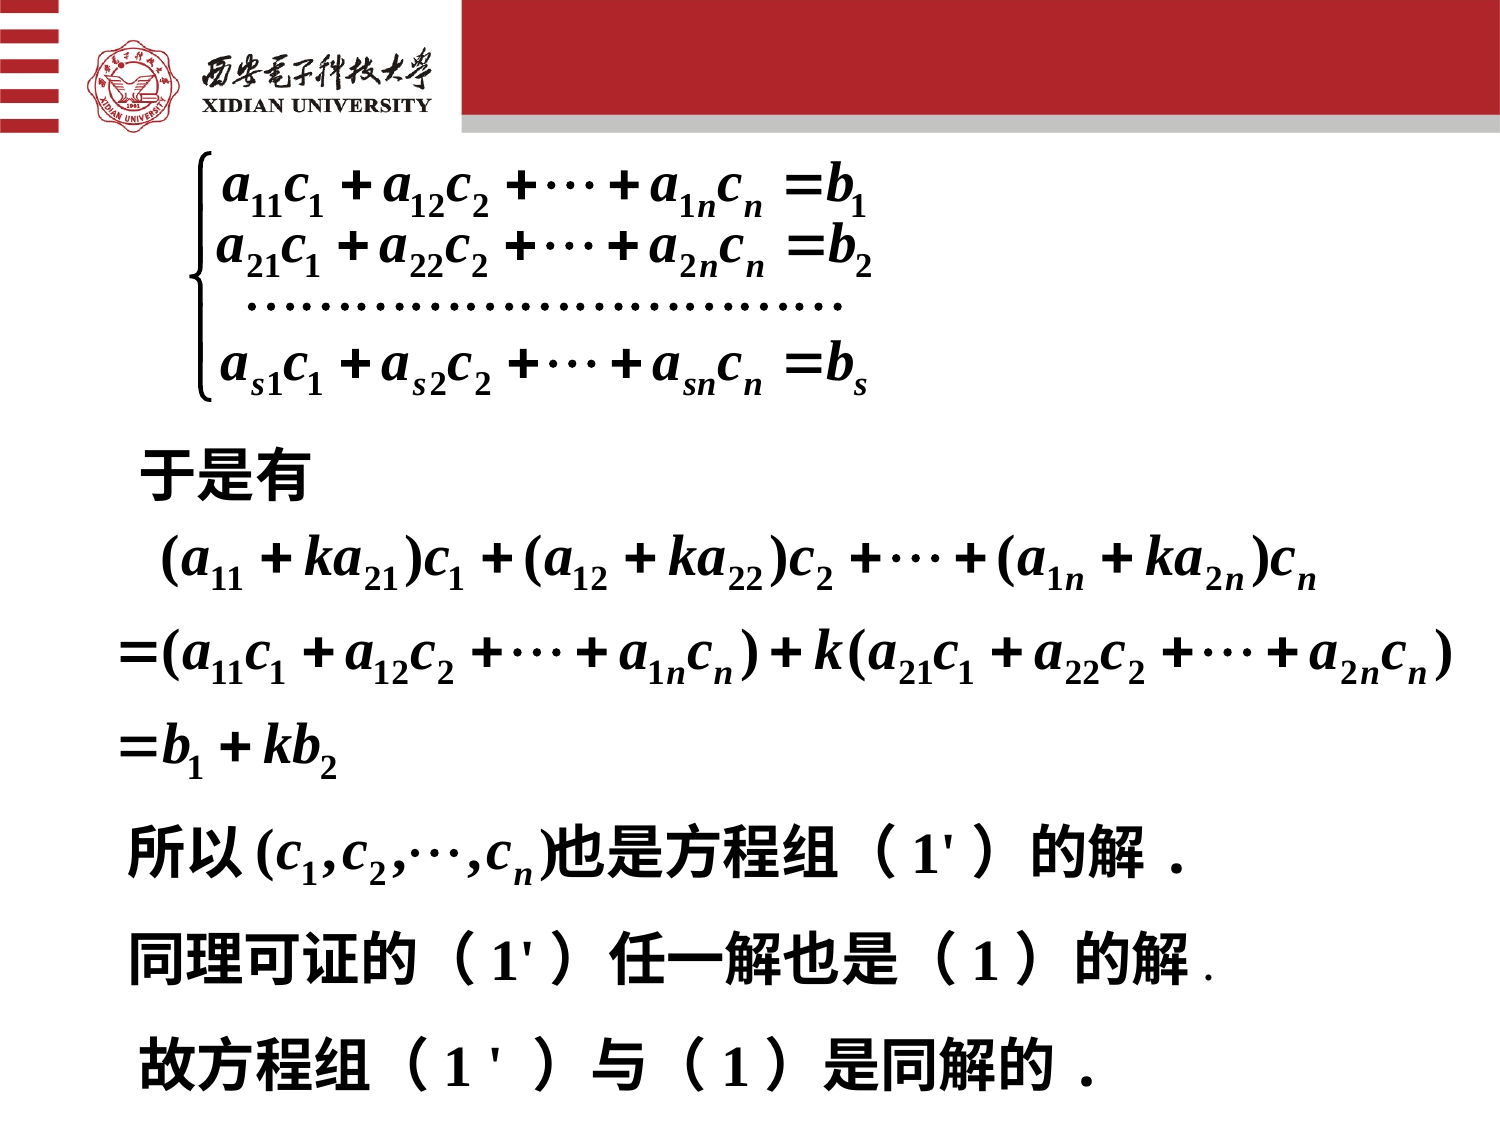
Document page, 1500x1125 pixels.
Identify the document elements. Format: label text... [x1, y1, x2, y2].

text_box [159, 524, 1320, 597]
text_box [111, 618, 1457, 691]
text_box 故方程组（1 ' ）与（1）是同解的. [123, 1020, 1317, 1106]
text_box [111, 807, 1500, 894]
picture [0, 0, 1500, 1125]
text_box 同理可证的（1'）任一解也是（1）的解. [112, 914, 1412, 1000]
text_box 于是有 [123, 430, 1093, 515]
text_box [182, 146, 940, 407]
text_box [111, 713, 342, 785]
